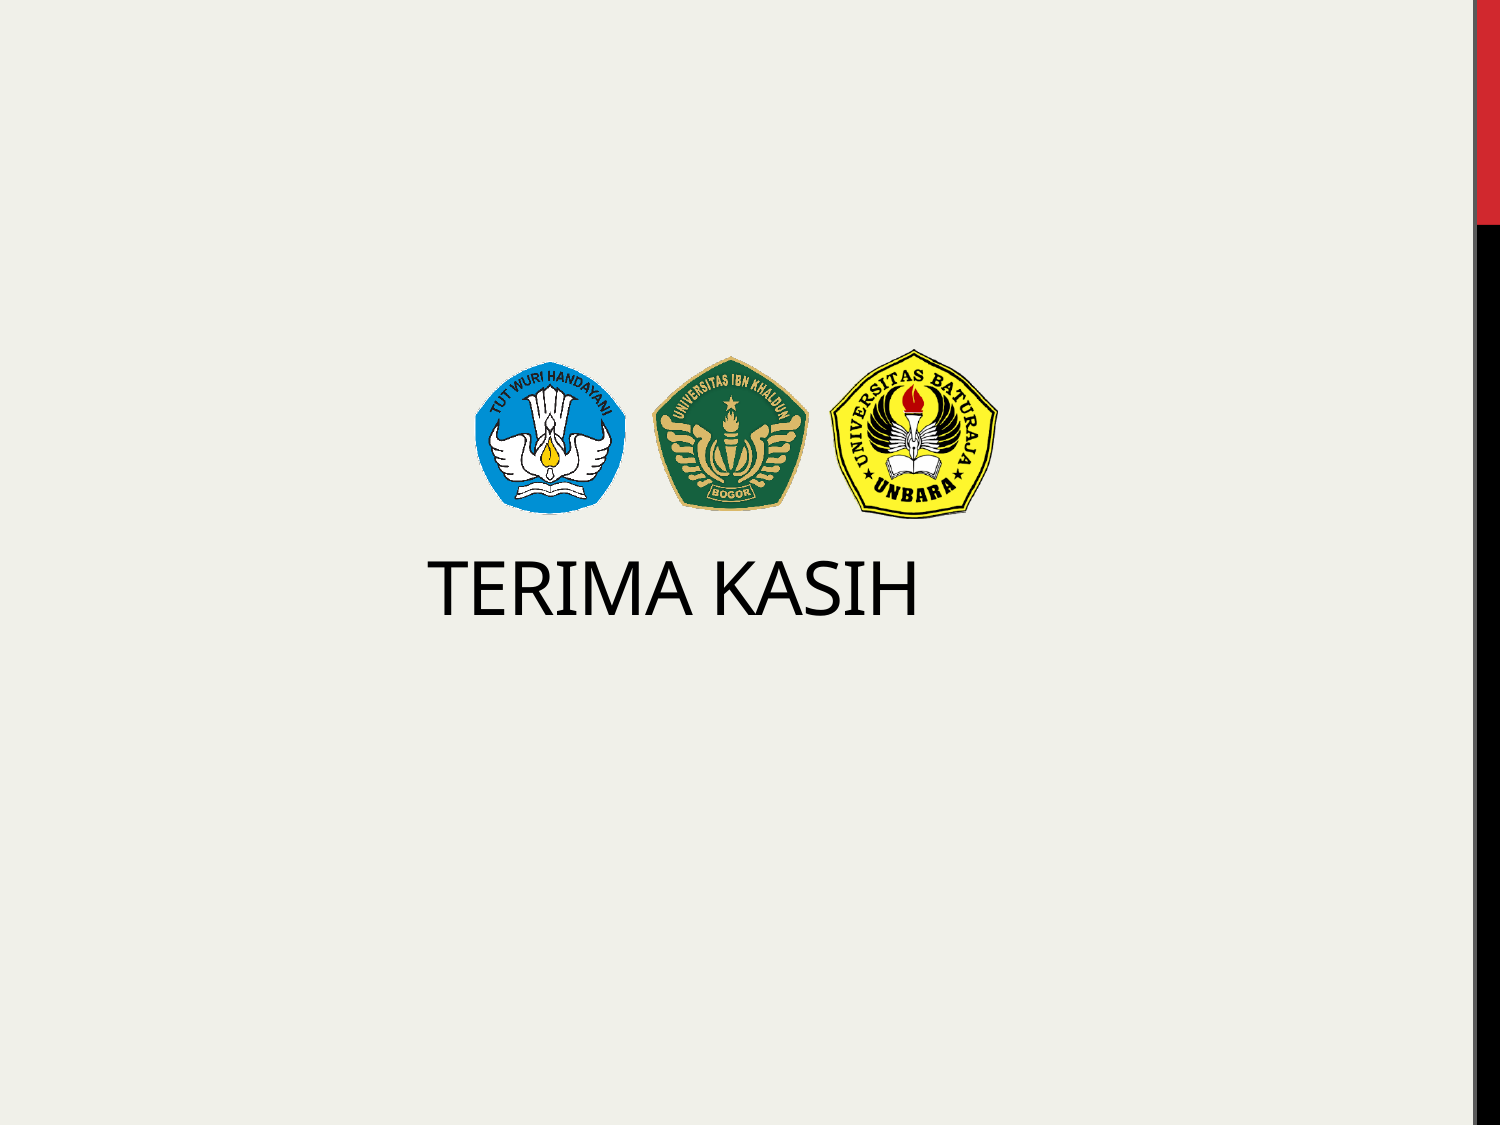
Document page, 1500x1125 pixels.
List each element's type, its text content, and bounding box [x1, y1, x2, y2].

title Terima Kasih [412, 412, 1050, 638]
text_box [464, 349, 998, 526]
text_box [0, 0, 1477, 1125]
